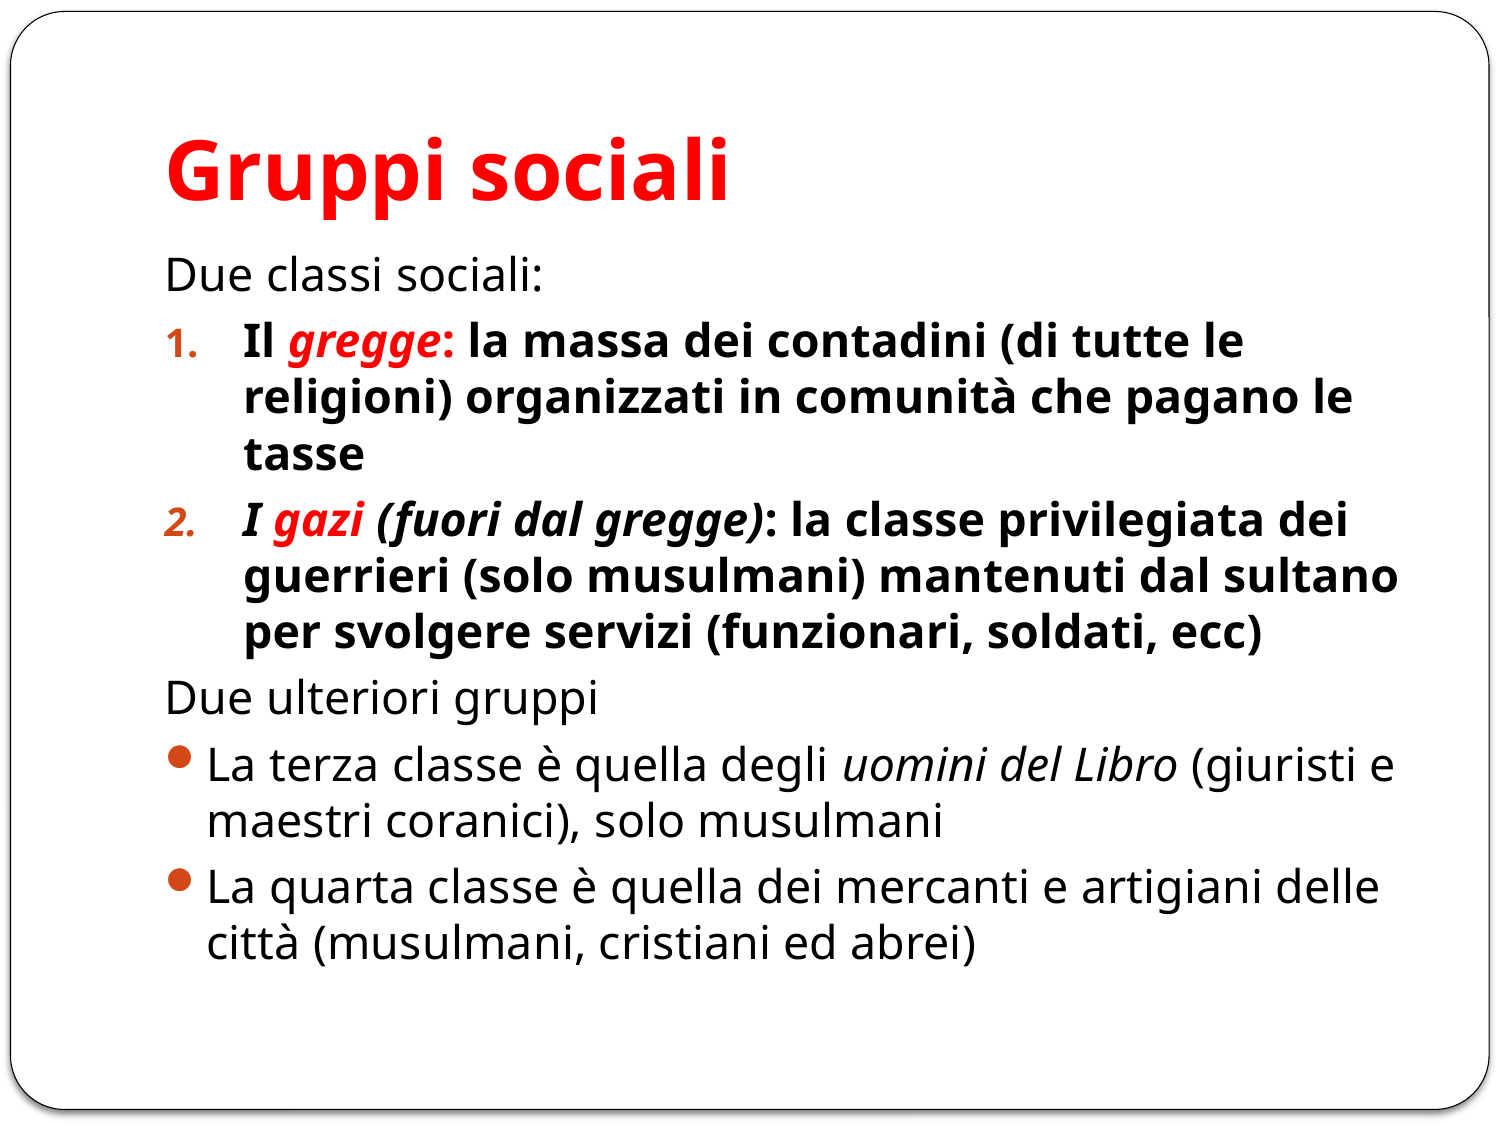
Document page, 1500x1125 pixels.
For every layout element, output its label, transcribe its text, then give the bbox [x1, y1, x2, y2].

title Gruppi sociali [150, 45, 1425, 233]
list Due classi sociali: Il gregge: la massa dei contadini (di tutte le religioni) organizzati in comunità che pagano le tasse I gazi (fuori dal gregge): la classe privilegiata dei guerrieri (solo musulmani) mantenuti dal sultano per svolgere servizi (funzionari, soldati, ecc) Due ulteriori gruppi La terza classe è quella degli uomini del Libro (giuristi e maestri coranici), solo musulmani La quarta classe è quella dei mercanti e artigiani delle città (musulmani, cristiani ed abrei) [150, 237, 1425, 988]
